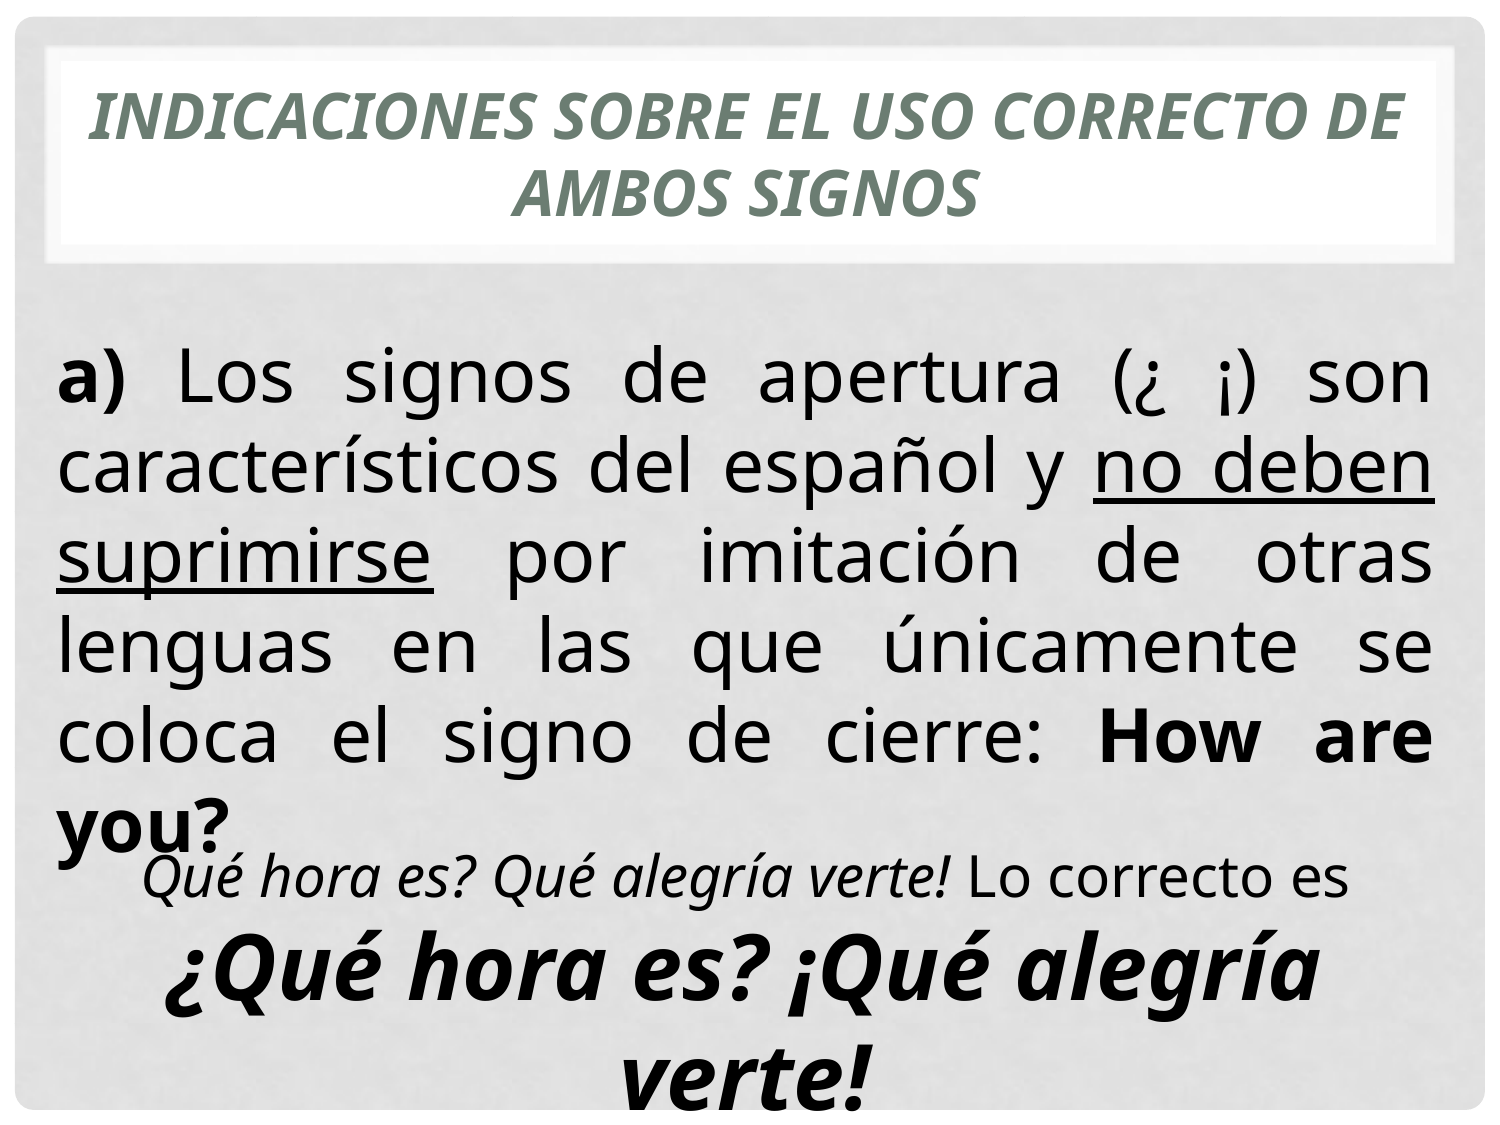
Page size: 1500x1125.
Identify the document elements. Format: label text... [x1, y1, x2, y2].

text_box a) Los signos de apertura (¿ ¡) son característicos del español y no deben suprimirse por imitación de otras lenguas en las que únicamente se coloca el signo de cierre: How are you? [41, 320, 1450, 831]
text_box Qué hora es? Qué alegría verte! Lo correcto es ¿Qué hora es? ¡Qué alegría verte! [41, 831, 1450, 1125]
title Indicaciones sobre el uso correcto de ambos signos [69, 66, 1425, 238]
